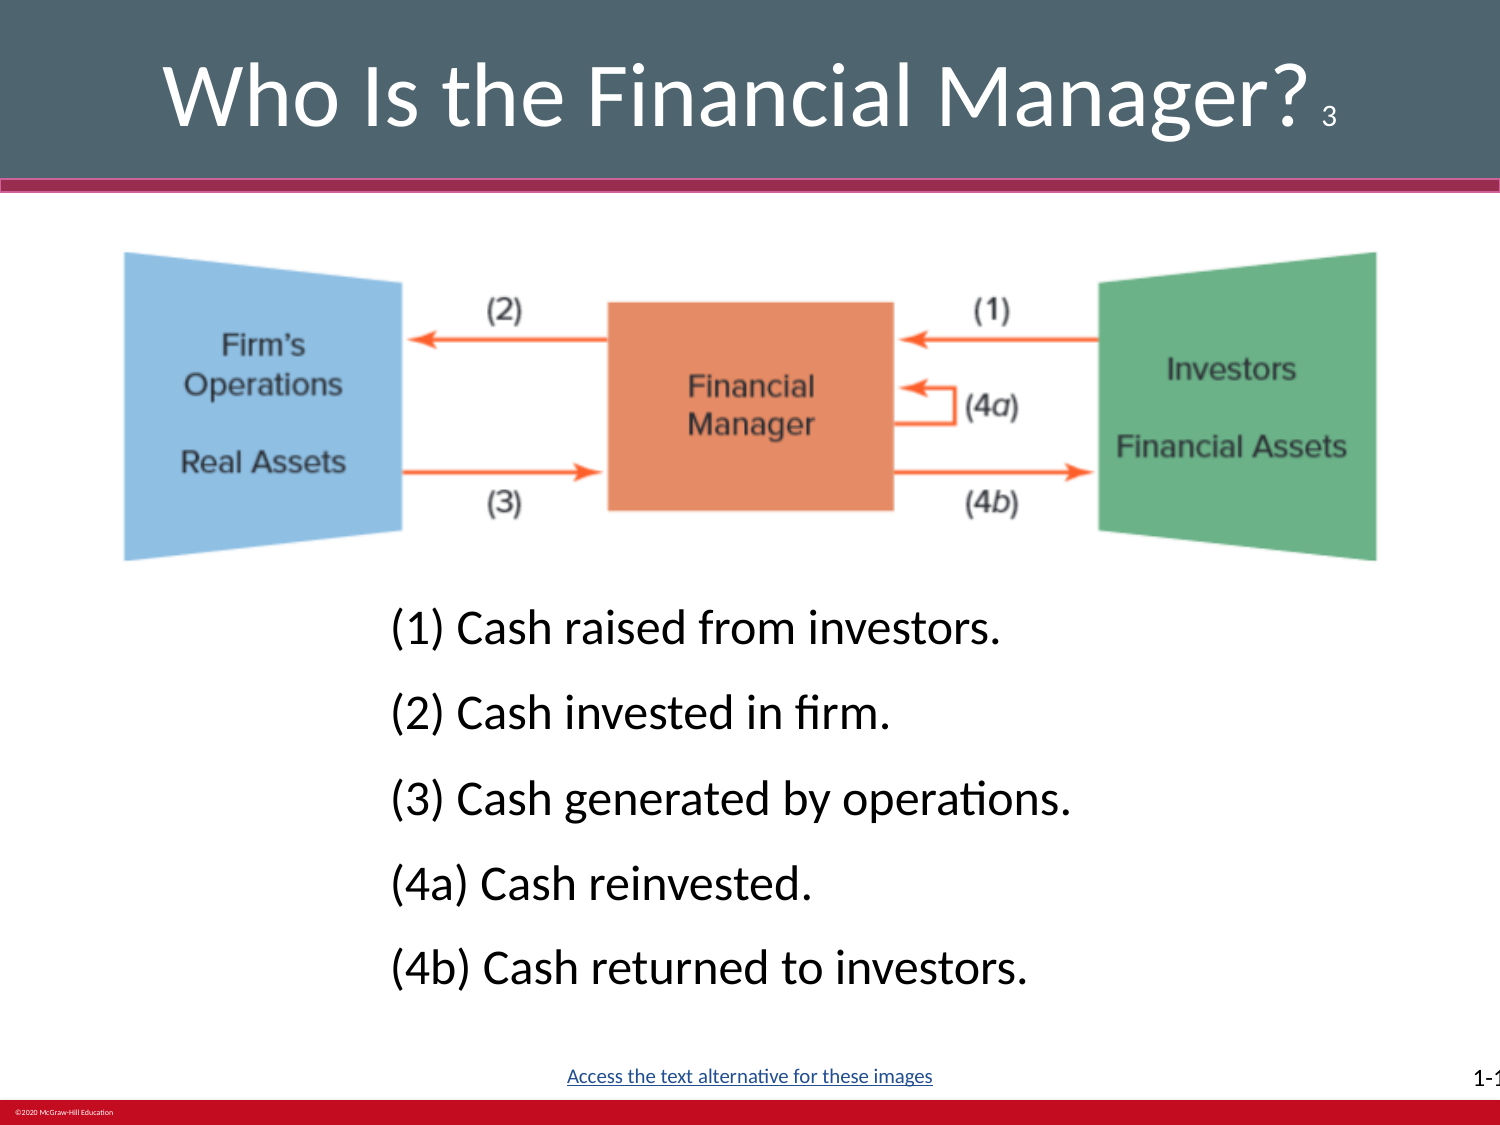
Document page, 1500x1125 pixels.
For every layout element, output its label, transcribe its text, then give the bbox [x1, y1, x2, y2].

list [115, 232, 1385, 580]
list (1) Cash raised from investors. (2) Cash invested in firm. (3) Cash generated by operations. (4a) Cash reinvested. (4b) Cash returned to investors. [375, 588, 1125, 1005]
title Who Is the Financial Manager? 3 [0, 0, 1500, 180]
list Access the text alternative for these images [555, 1062, 945, 1093]
